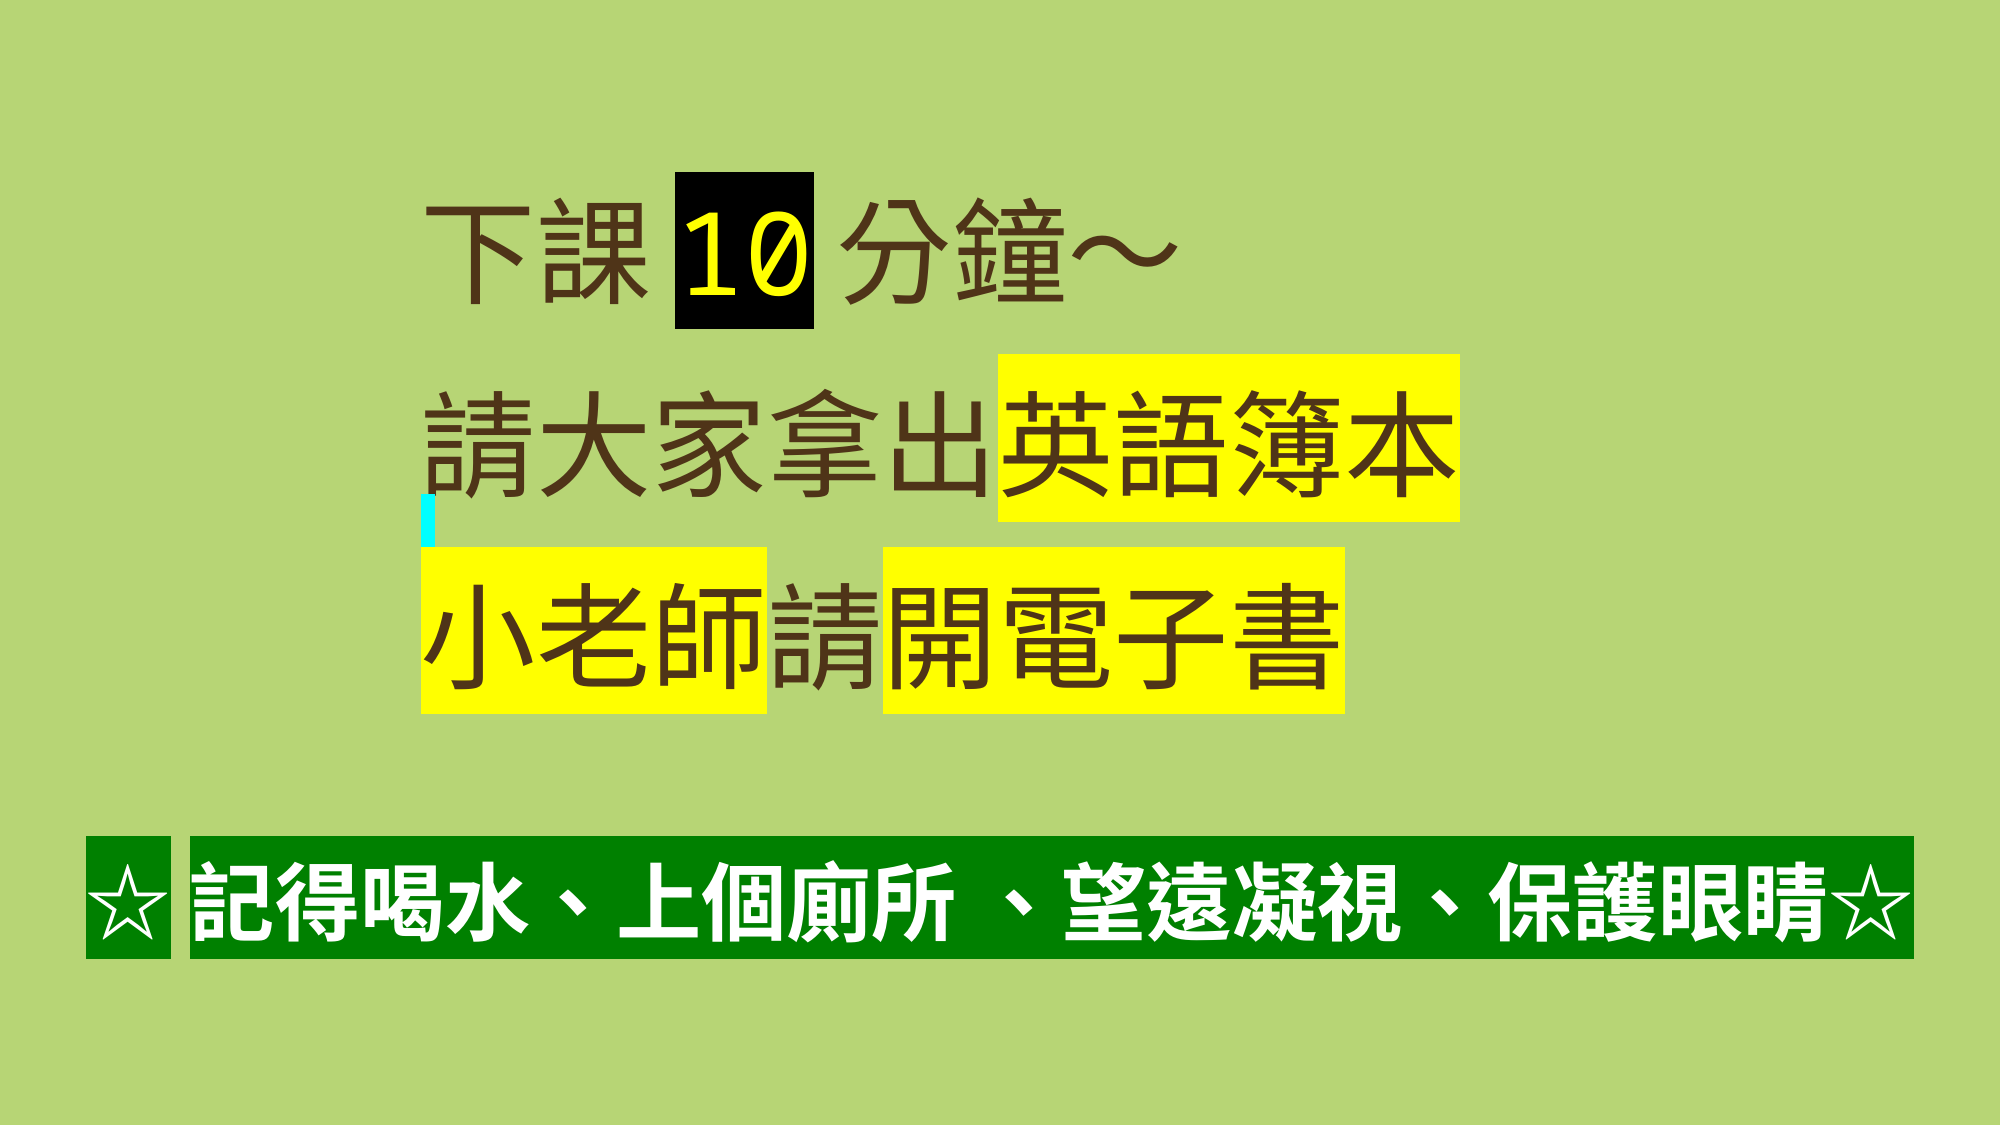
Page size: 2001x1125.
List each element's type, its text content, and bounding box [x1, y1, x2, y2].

title 下課10分鐘～ 請大家拿出英語簿本 小老師請開電子書 [405, 177, 1595, 714]
subtitle ☆記得喝水、上個廁所 、望遠凝視、保護眼睛☆ [38, 853, 1962, 1041]
